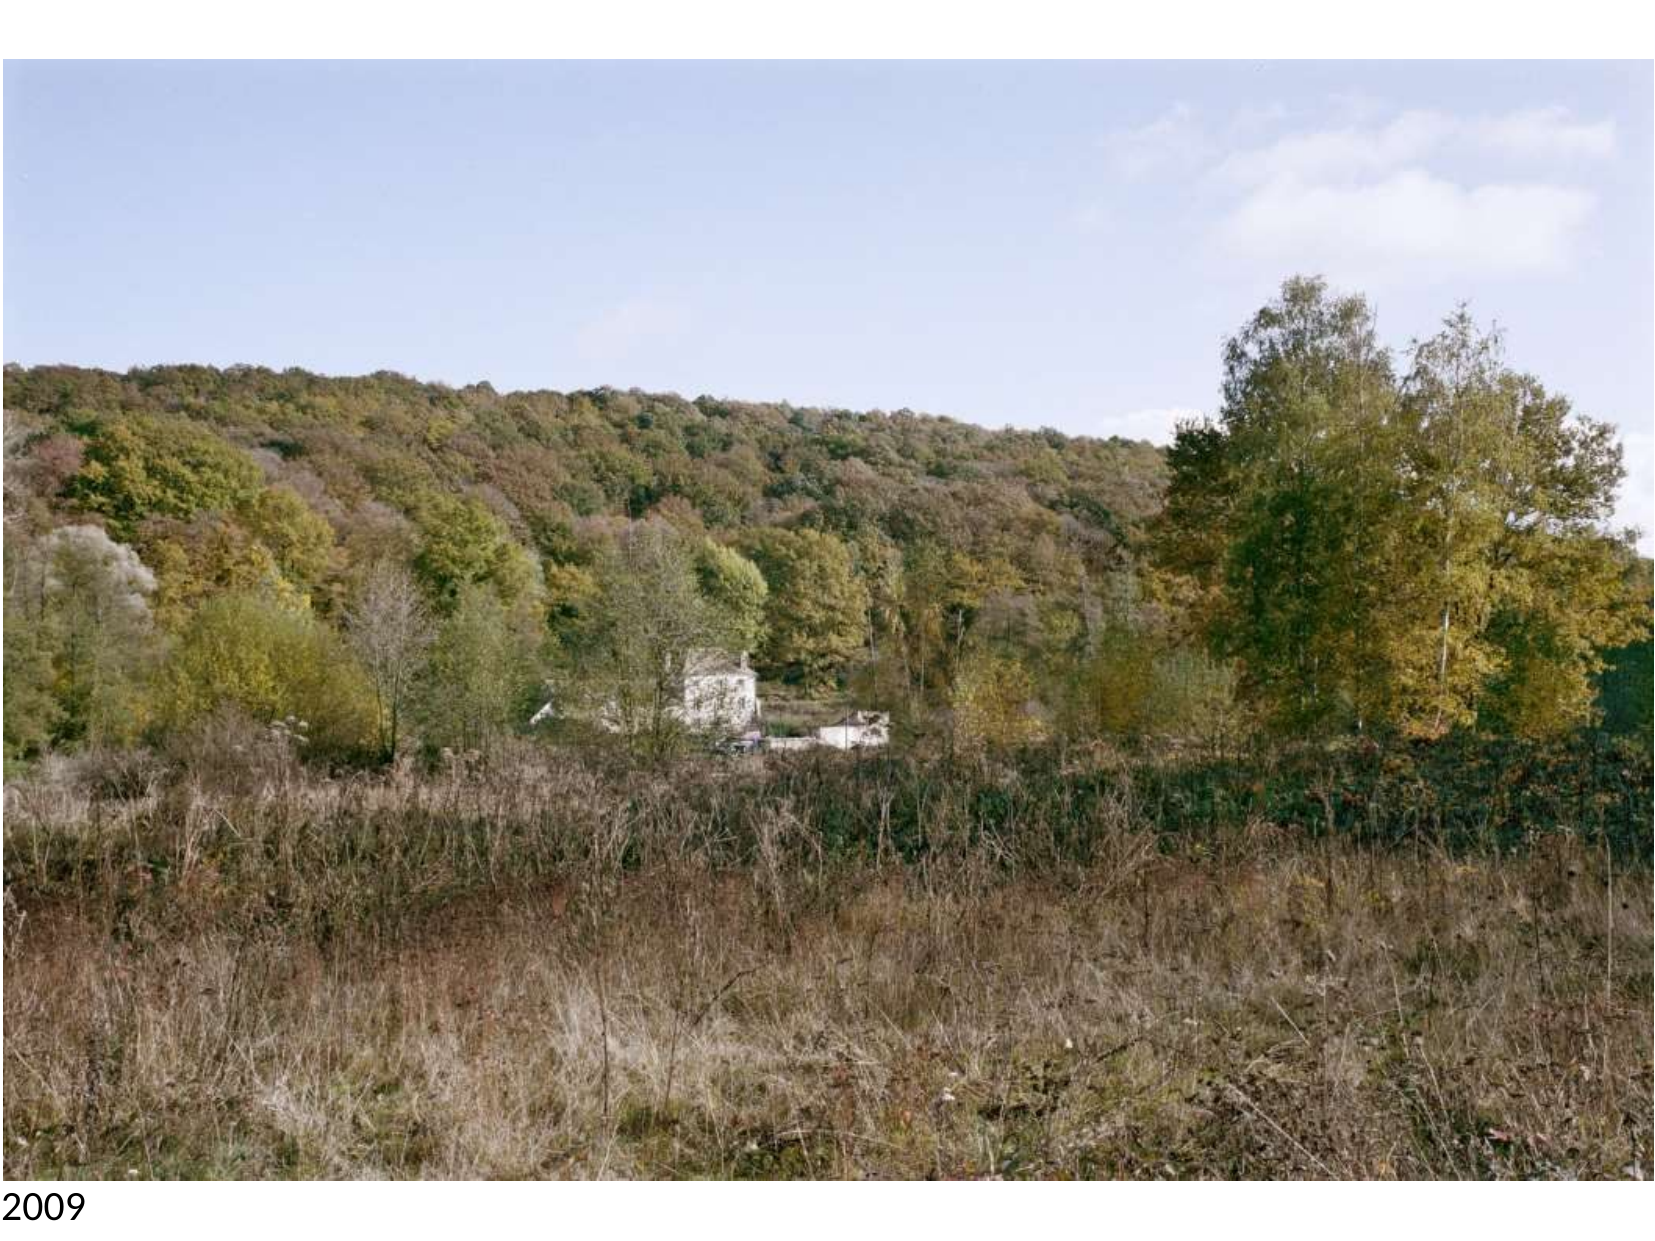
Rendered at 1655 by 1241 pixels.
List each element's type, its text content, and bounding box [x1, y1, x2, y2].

text_box 2009 [0, 1188, 89, 1229]
picture [2, 58, 1654, 1182]
